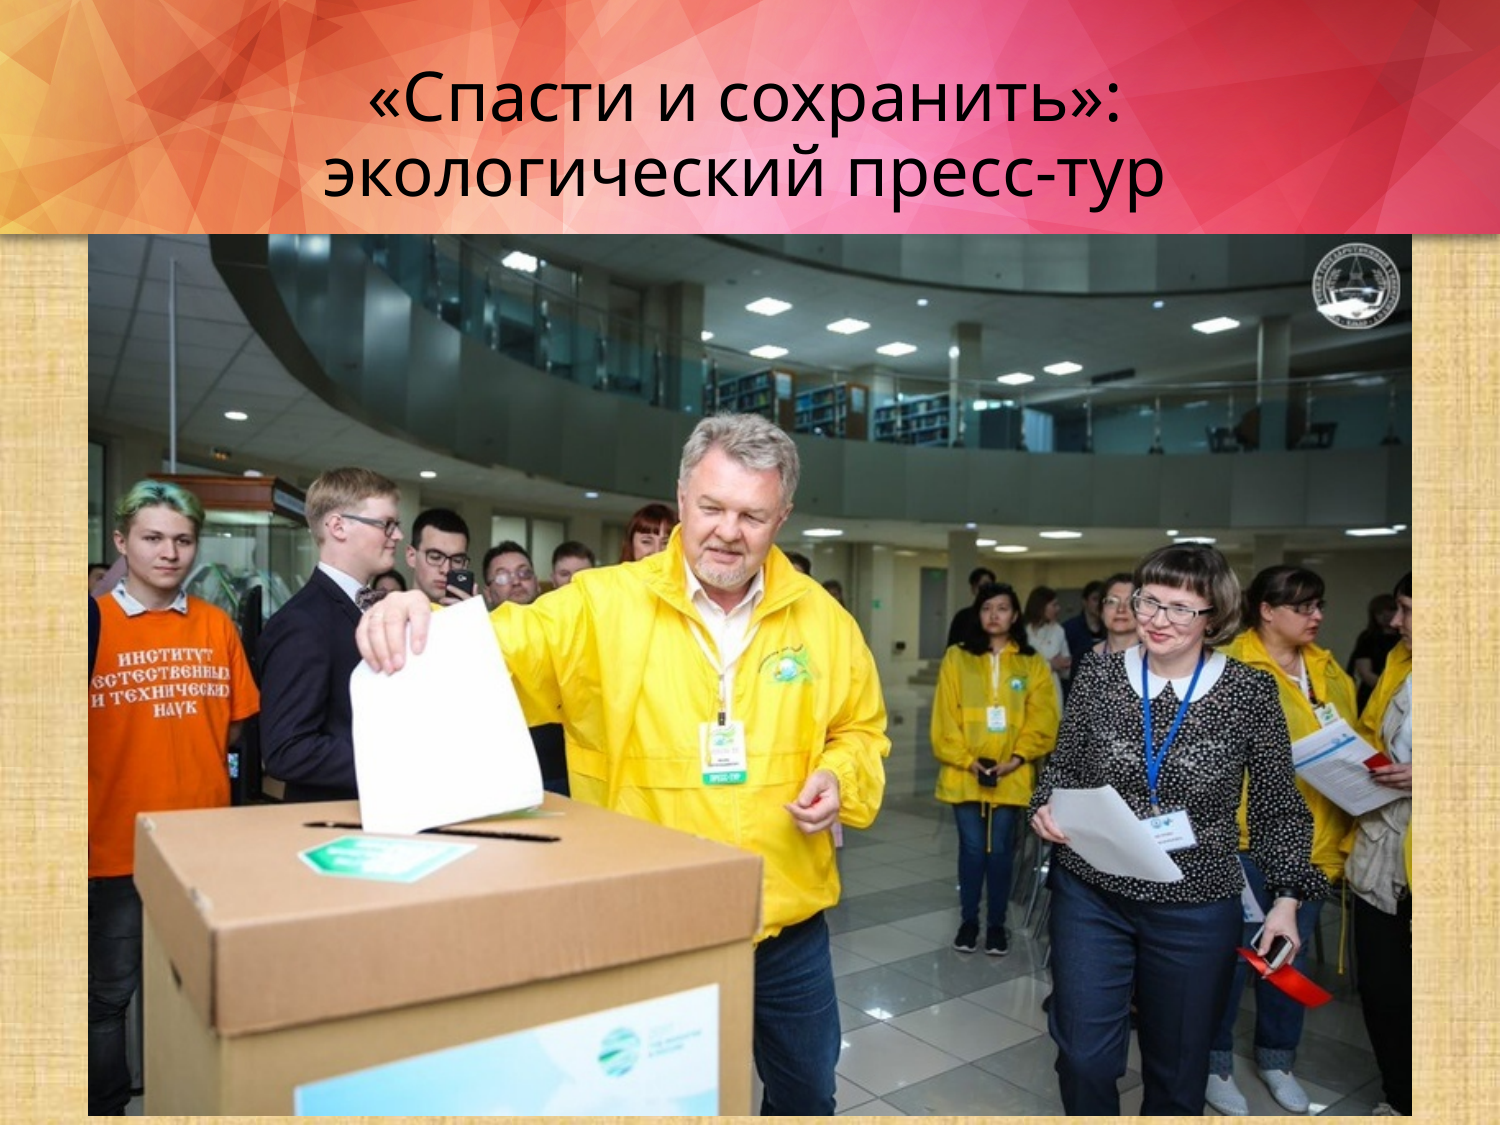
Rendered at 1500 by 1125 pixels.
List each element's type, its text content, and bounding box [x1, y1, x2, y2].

title «Спасти и сохранить»: экологический пресс-тур [98, 28, 1393, 234]
picture [0, 0, 1500, 1125]
